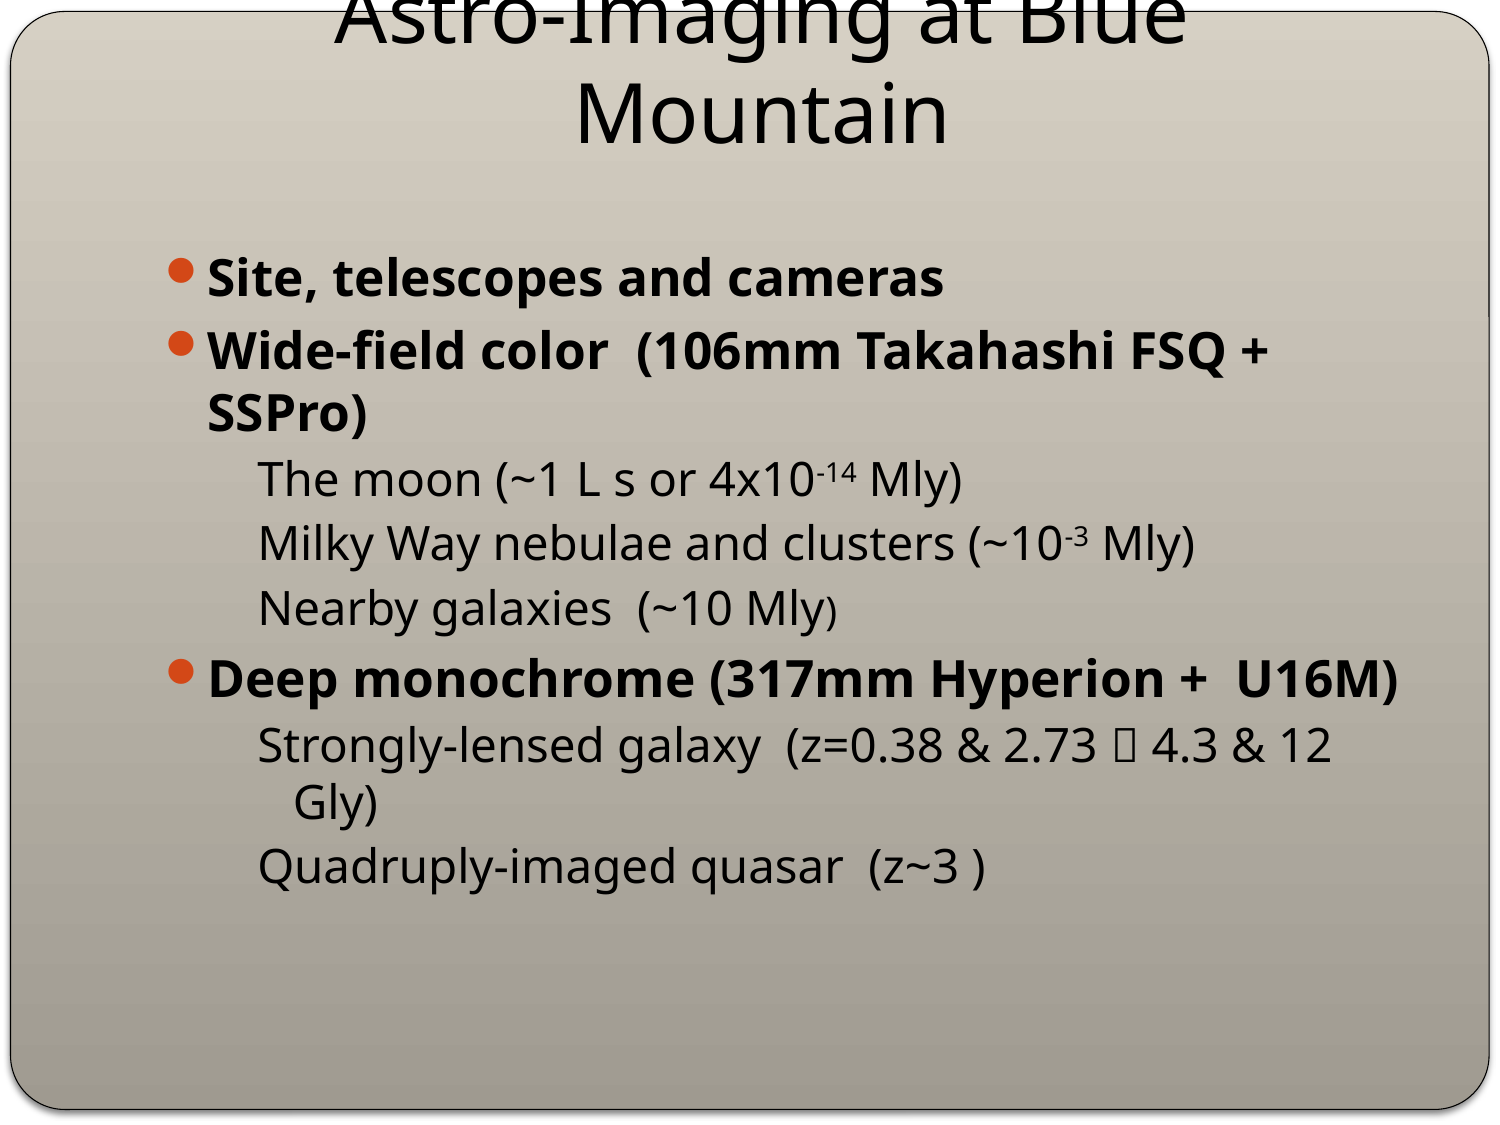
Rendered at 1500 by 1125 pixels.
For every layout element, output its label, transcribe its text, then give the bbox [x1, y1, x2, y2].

list Site, telescopes and cameras Wide-field color (106mm Takahashi FSQ + SSPro) The moon (~1 L s or 4x10-14 Mly) Milky Way nebulae and clusters (~10-3 Mly) Nearby galaxies (~10 Mly) Deep monochrome (317mm Hyperion + U16M) Strongly-lensed galaxy (z=0.38 & 2.73  4.3 & 12 Gly) Quadruply-imaged quasar (z~3 ) [150, 237, 1425, 938]
title Astro-Imaging at Blue Mountain [137, 62, 1388, 175]
